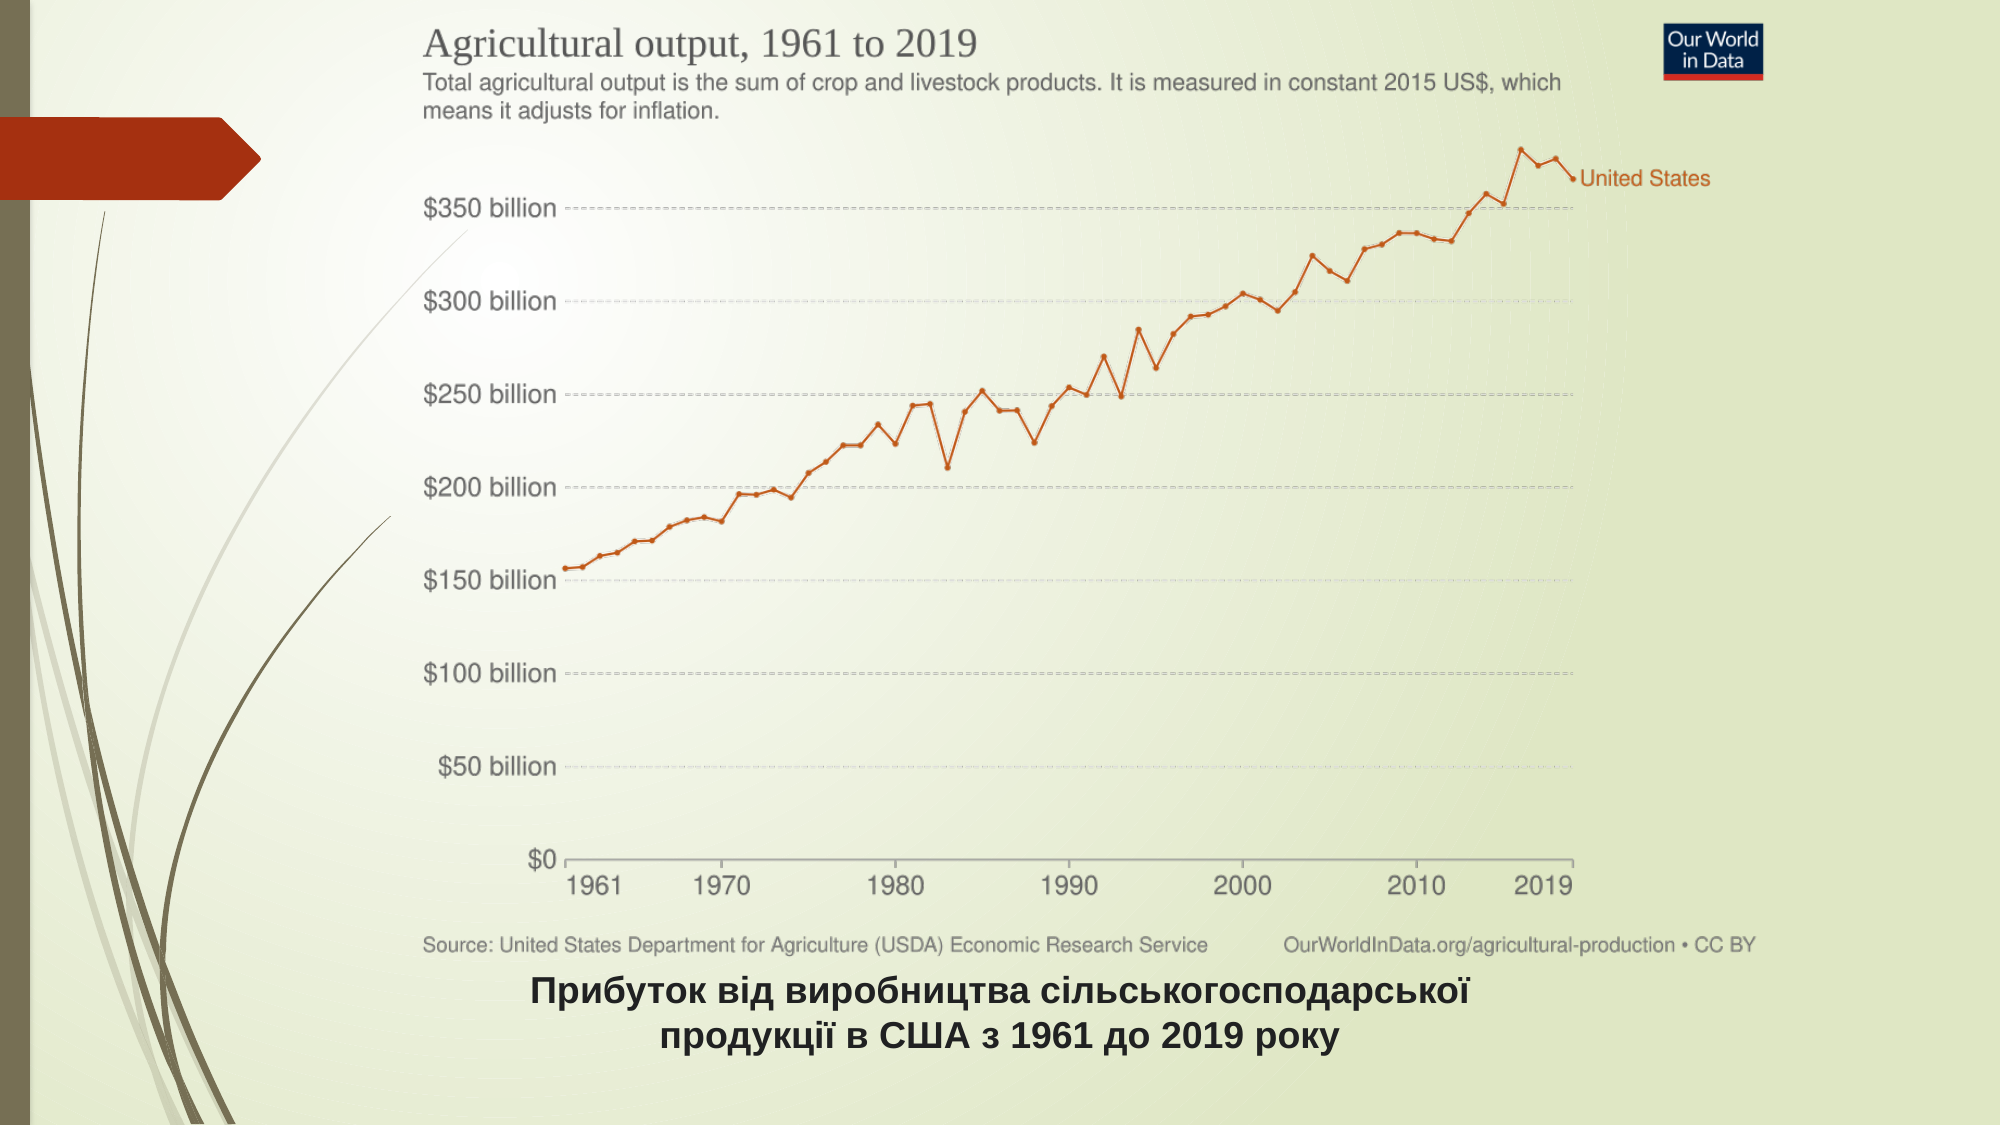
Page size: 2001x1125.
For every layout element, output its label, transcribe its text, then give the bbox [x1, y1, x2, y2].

picture [398, 0, 1788, 982]
text_box Прибуток від виробництва сільськогосподарської продукції в США з 1961 до 2019 року [500, 989, 1500, 1064]
